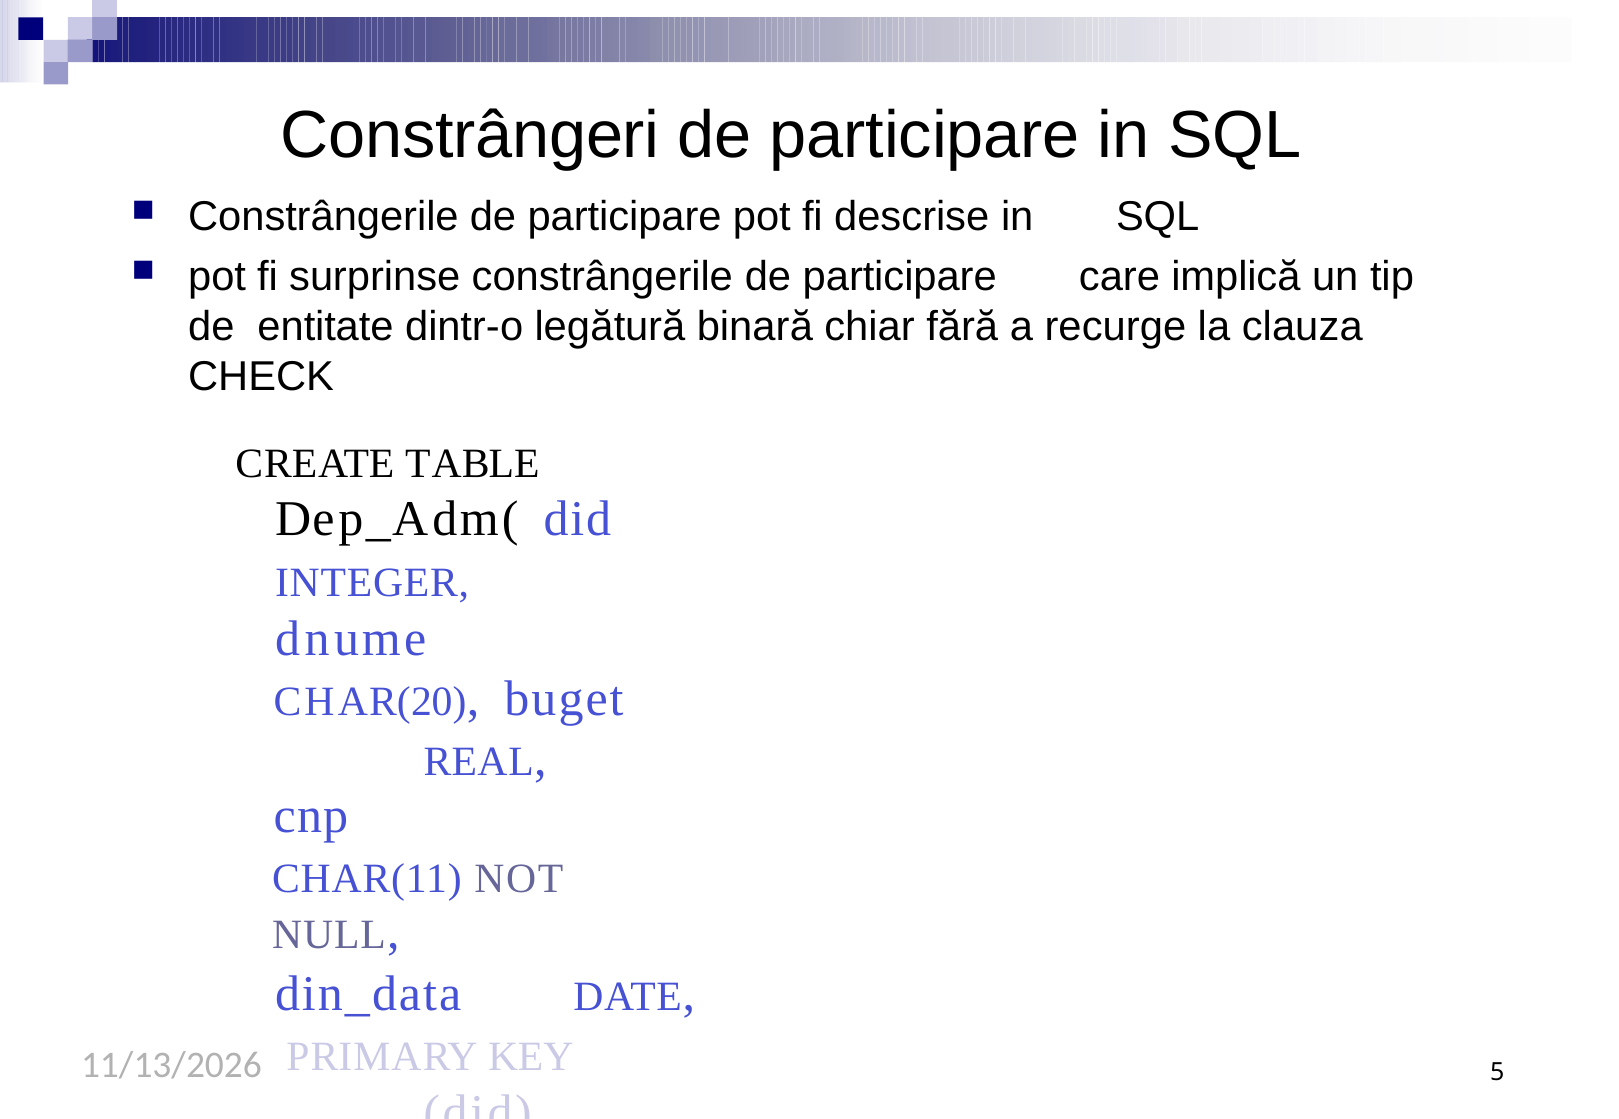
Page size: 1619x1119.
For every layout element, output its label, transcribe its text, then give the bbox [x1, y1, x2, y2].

text_box Constrângerile de participare pot fi descrise in SQL pot fi surprinse constrângerile de participare care implică un tip de entitate dintr-o legătură binară chiar fără a recurge la clauza CHECK CREATE TABLE Dep_Adm( did INTEGER, dnume CHAR(20), buget REAL, cnp CHAR(11) NOT NULL, din_data DATE, PRIMARY KEY (did), FOREIGN KEY (cnp) REFERENCES Angajati , ON DELETE NO ACTION) [129, 176, 1463, 1119]
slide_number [80, 1040, 454, 1097]
title Constrângeri de participare in SQL [278, 88, 1308, 176]
slide_number 5 [1483, 1051, 1530, 1119]
